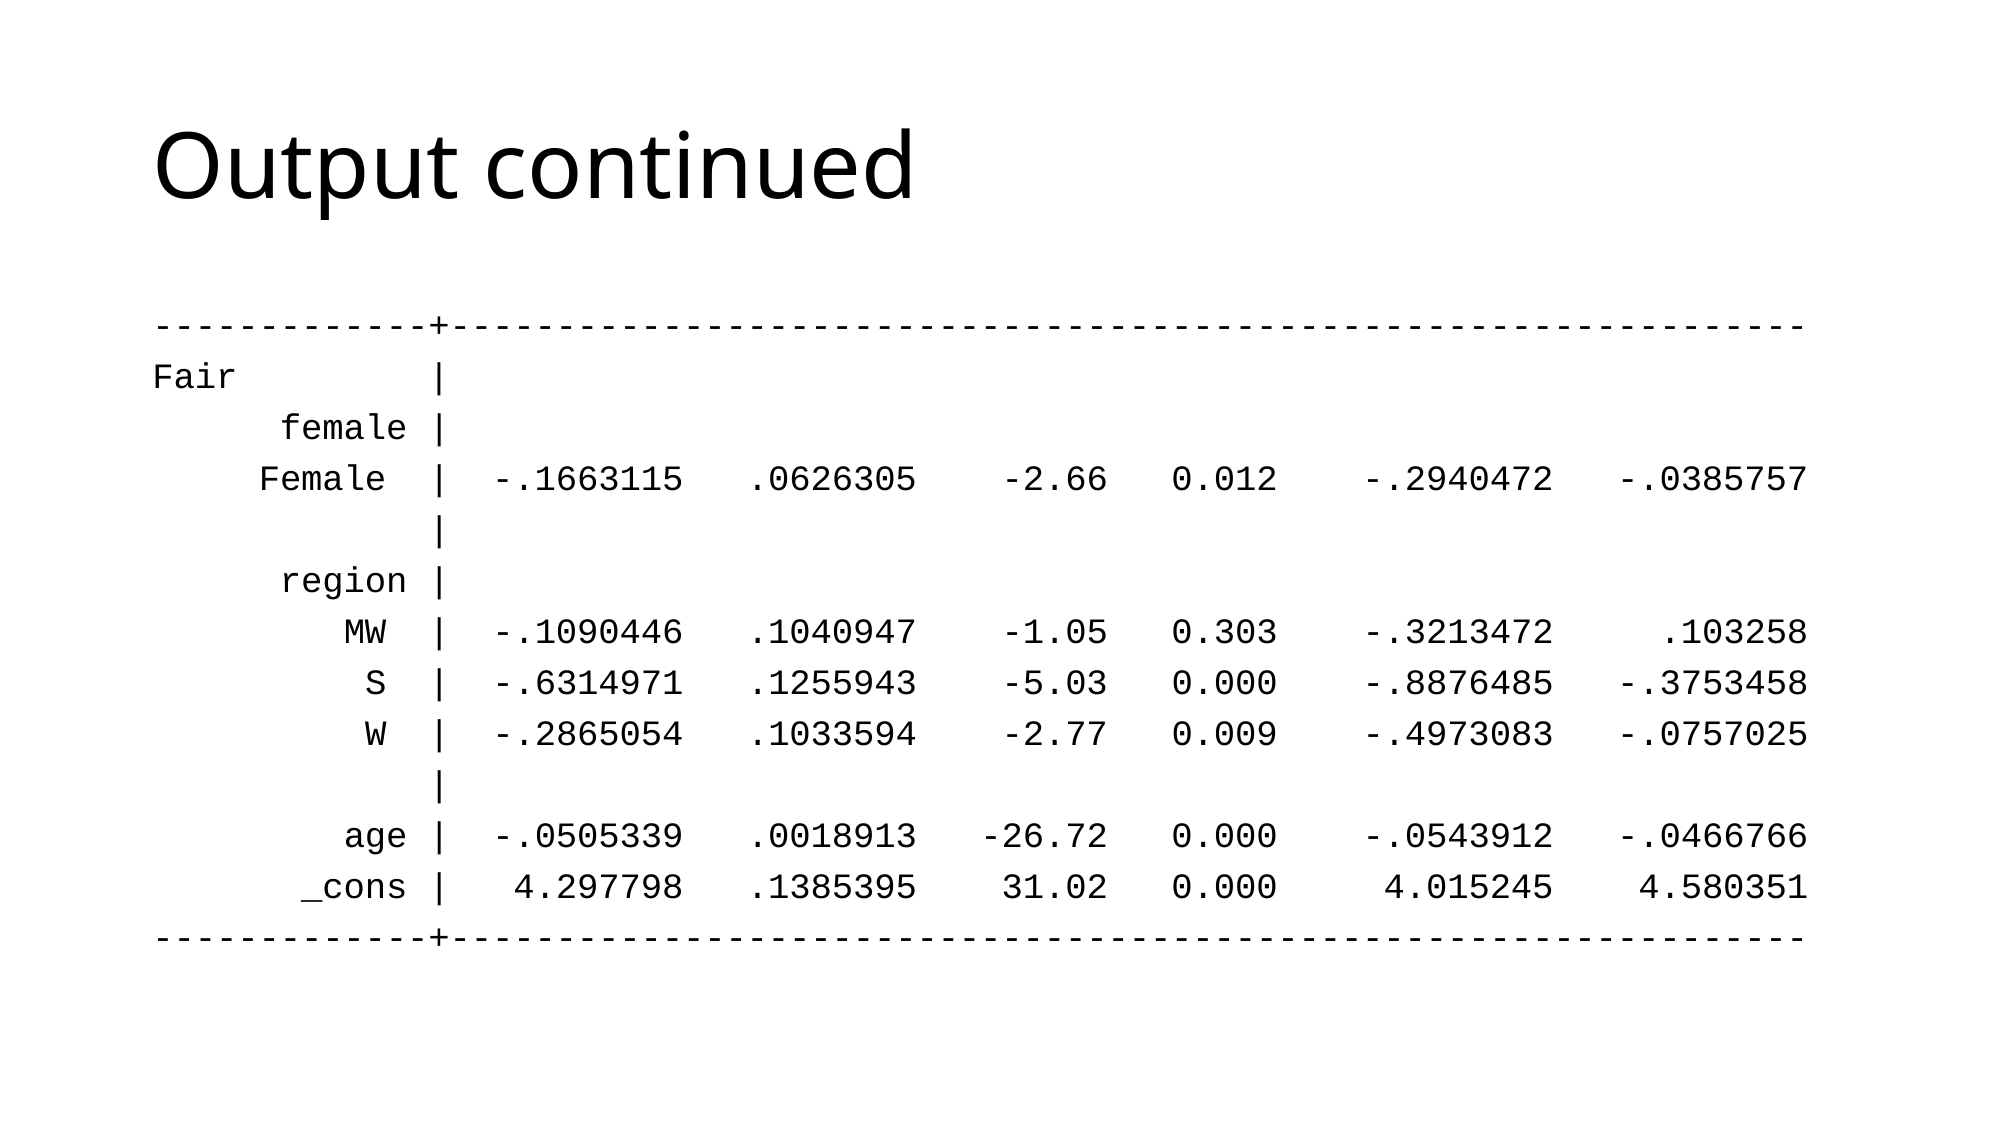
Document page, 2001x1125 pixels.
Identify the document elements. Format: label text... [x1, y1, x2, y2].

list -------------+---------------------------------------------------------------- Fair | female | Female | -.1663115 .0626305 -2.66 0.012 -.2940472 -.0385757 | region | MW | -.1090446 .1040947 -1.05 0.303 -.3213472 .103258 S | -.6314971 .1255943 -5.03 0.000 -.8876485 -.3753458 W | -.2865054 .1033594 -2.77 0.009 -.4973083 -.0757025 | age | -.0505339 .0018913 -26.72 0.000 -.0543912 -.0466766 _cons | 4.297798 .1385395 31.02 0.000 4.015245 4.580351 -------------+---------------------------------------------------------------- [137, 299, 1863, 1014]
title Output continued [137, 59, 1863, 278]
